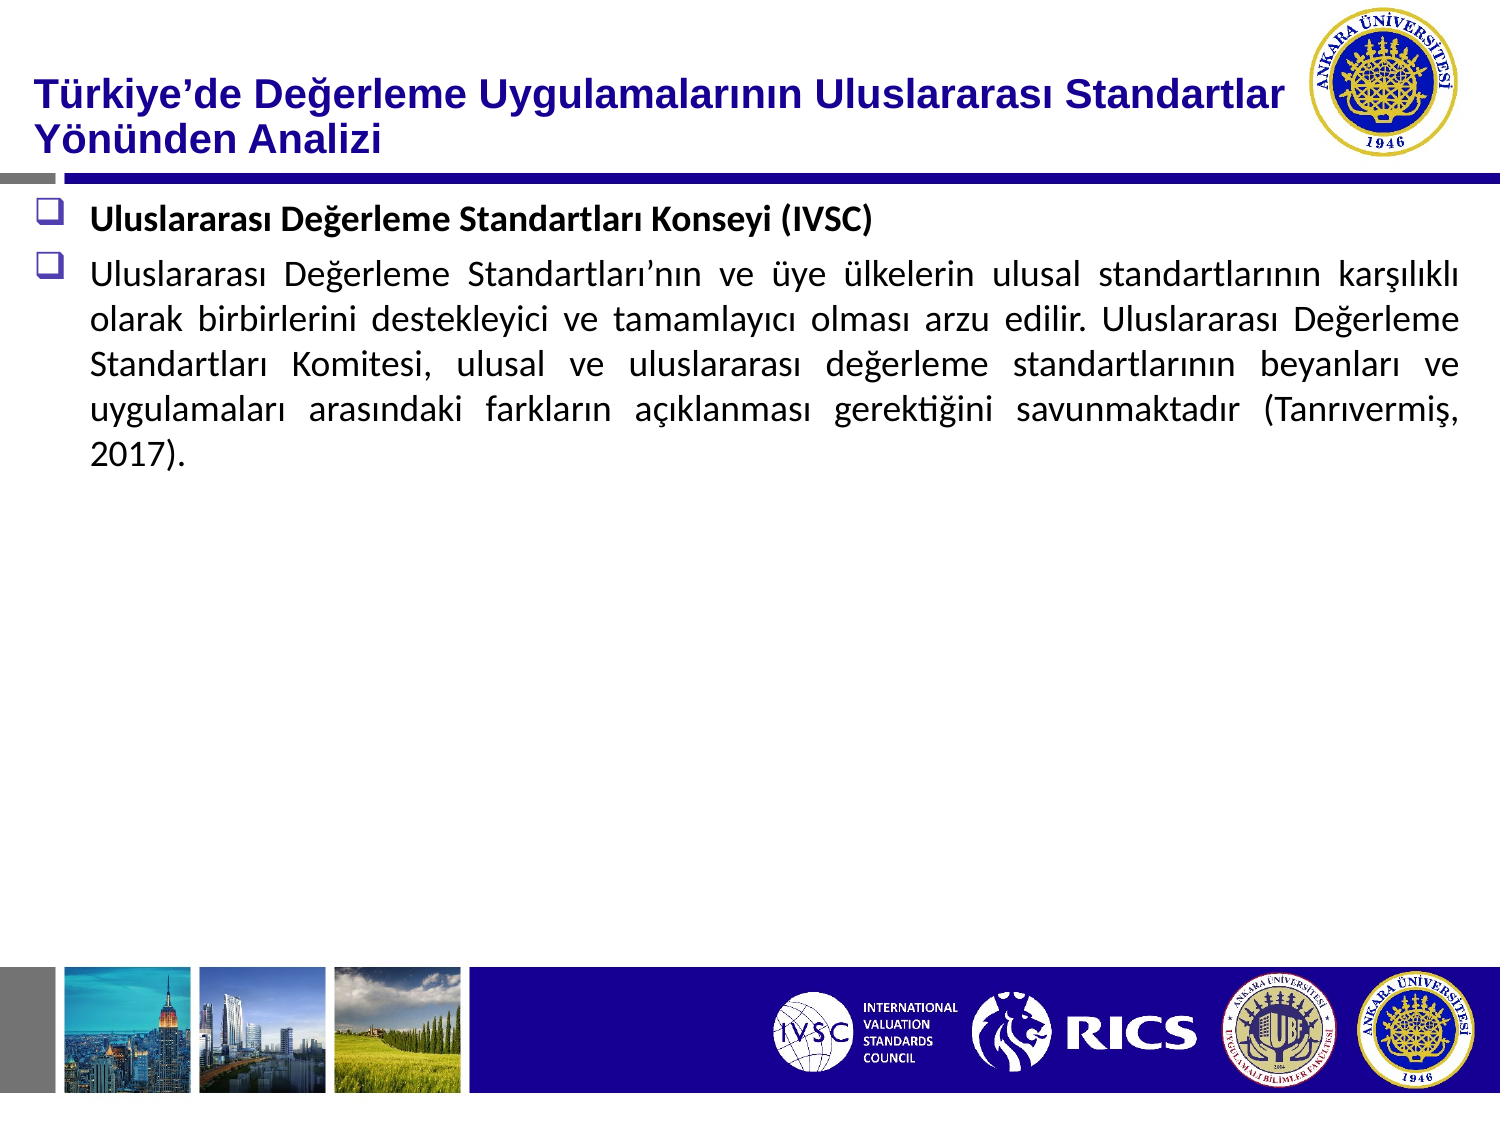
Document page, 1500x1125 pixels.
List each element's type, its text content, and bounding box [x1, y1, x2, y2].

text_box Uluslararası Değerleme Standartları Konseyi (IVSC) Uluslararası Değerleme Standartları’nın ve üye ülkelerin ulusal standartlarının karşılıklı olarak birbirlerini destekleyici ve tamamlayıcı olması arzu edilir. Uluslararası Değerleme Standartları Komitesi, ulusal ve uluslararası değerleme standartlarının beyanları ve uygulamaları arasındaki farkların açıklanması gerektiğini savunmaktadır (Tanrıvermiş, 2017). [18, 186, 1476, 536]
picture [0, 0, 1500, 1125]
text_box Türkiye’de Değerleme Uygulamalarının Uluslararası Standartlar Yönünden Analizi [18, 64, 1334, 186]
